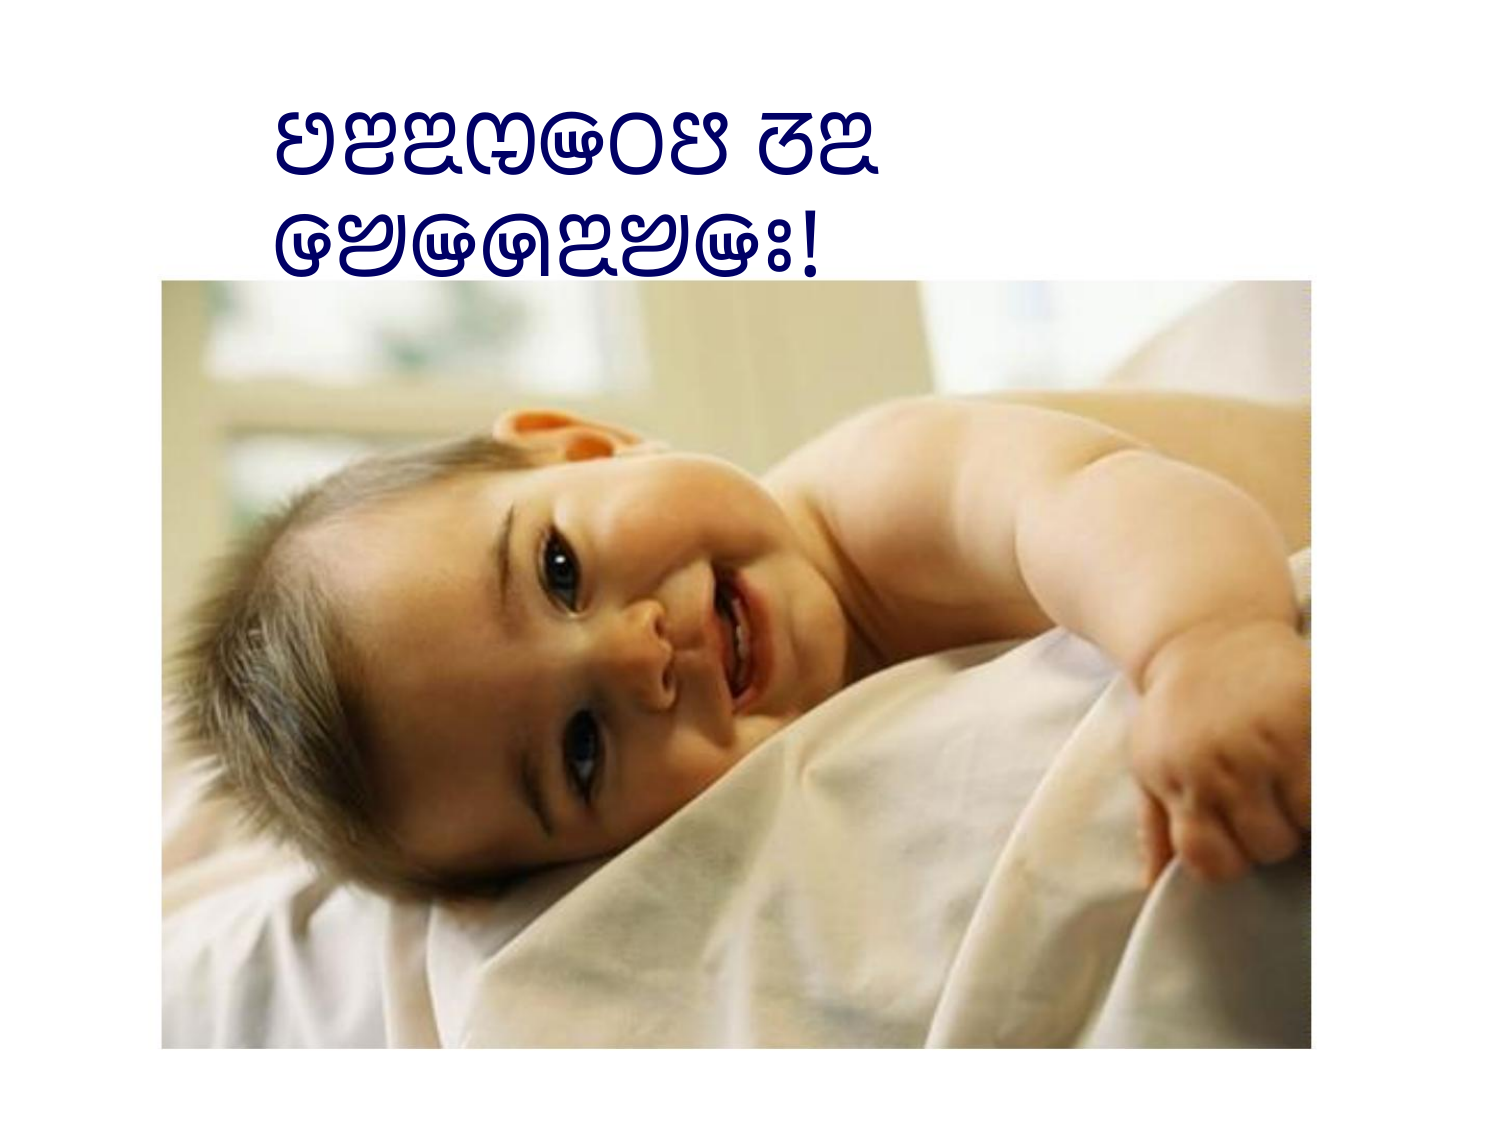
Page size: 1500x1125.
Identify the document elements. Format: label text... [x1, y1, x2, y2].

text_box ꢘꢂꢃꢊꢎꢝꢅ ꢞꢃ ꢌꢈꢎꢍꢃꢈꢎꢁ! [272, 89, 1254, 295]
text_box [0, 0, 1500, 1125]
